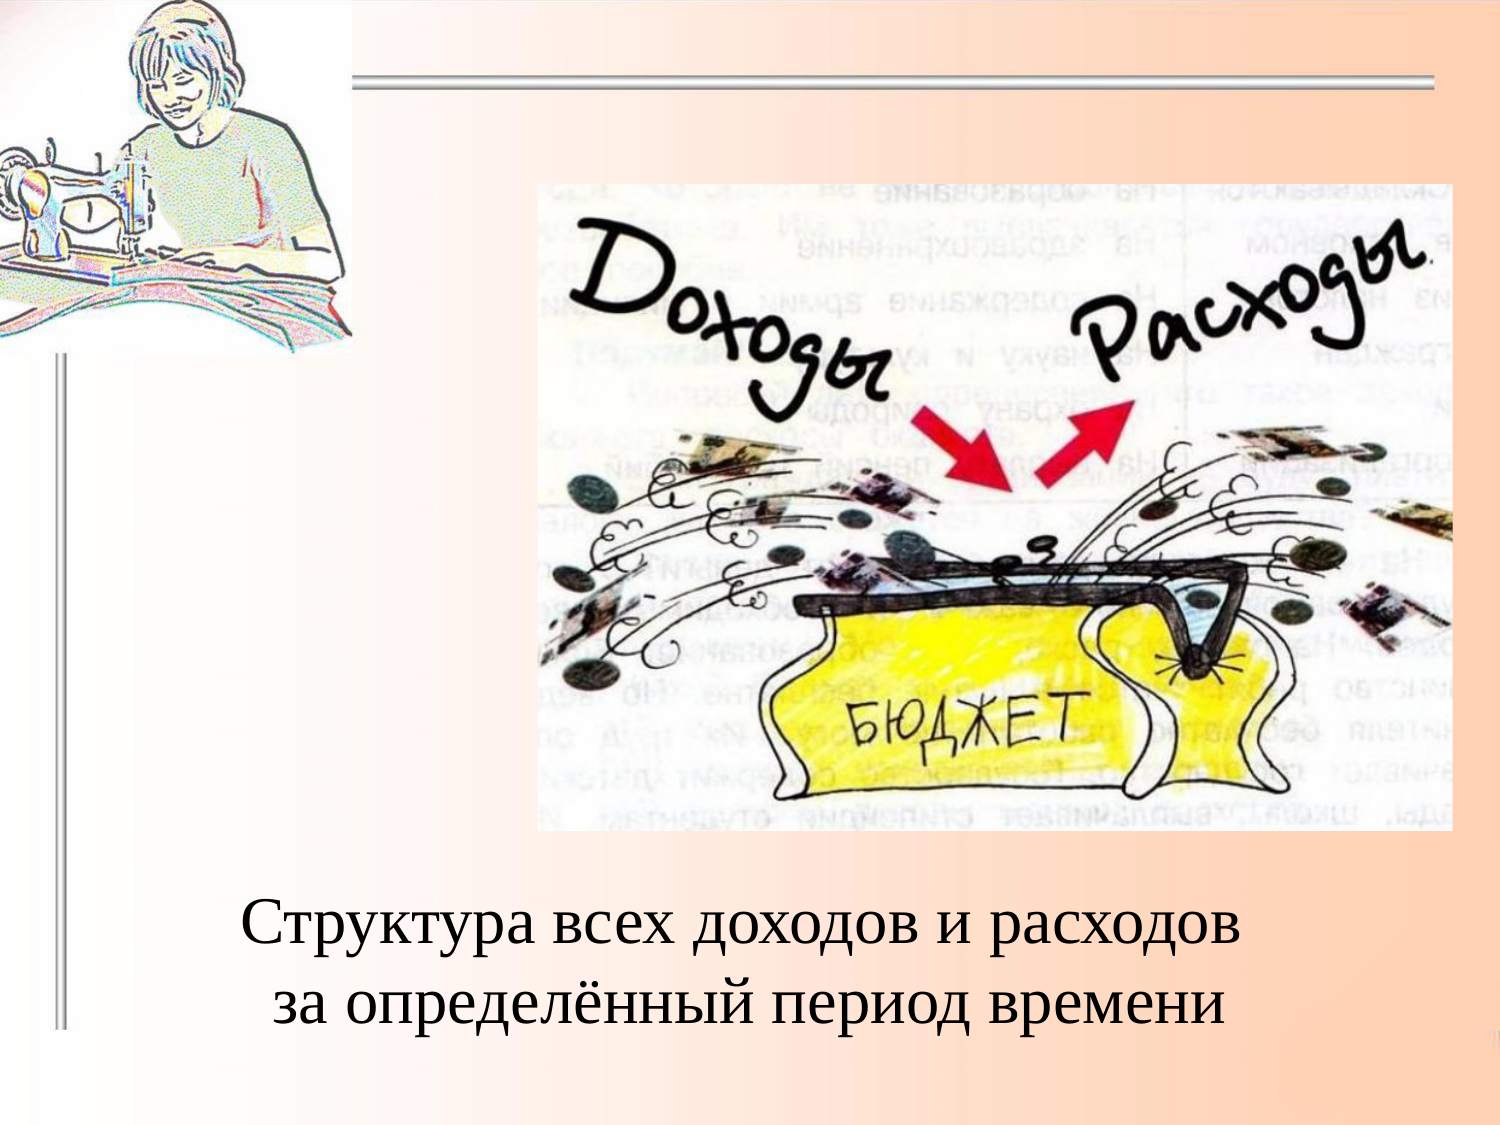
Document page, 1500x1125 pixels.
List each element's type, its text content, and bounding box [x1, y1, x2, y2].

picture [0, 0, 1500, 1125]
text_box Структура всех доходов и расходов за определённый период времени [41, 869, 1459, 1045]
